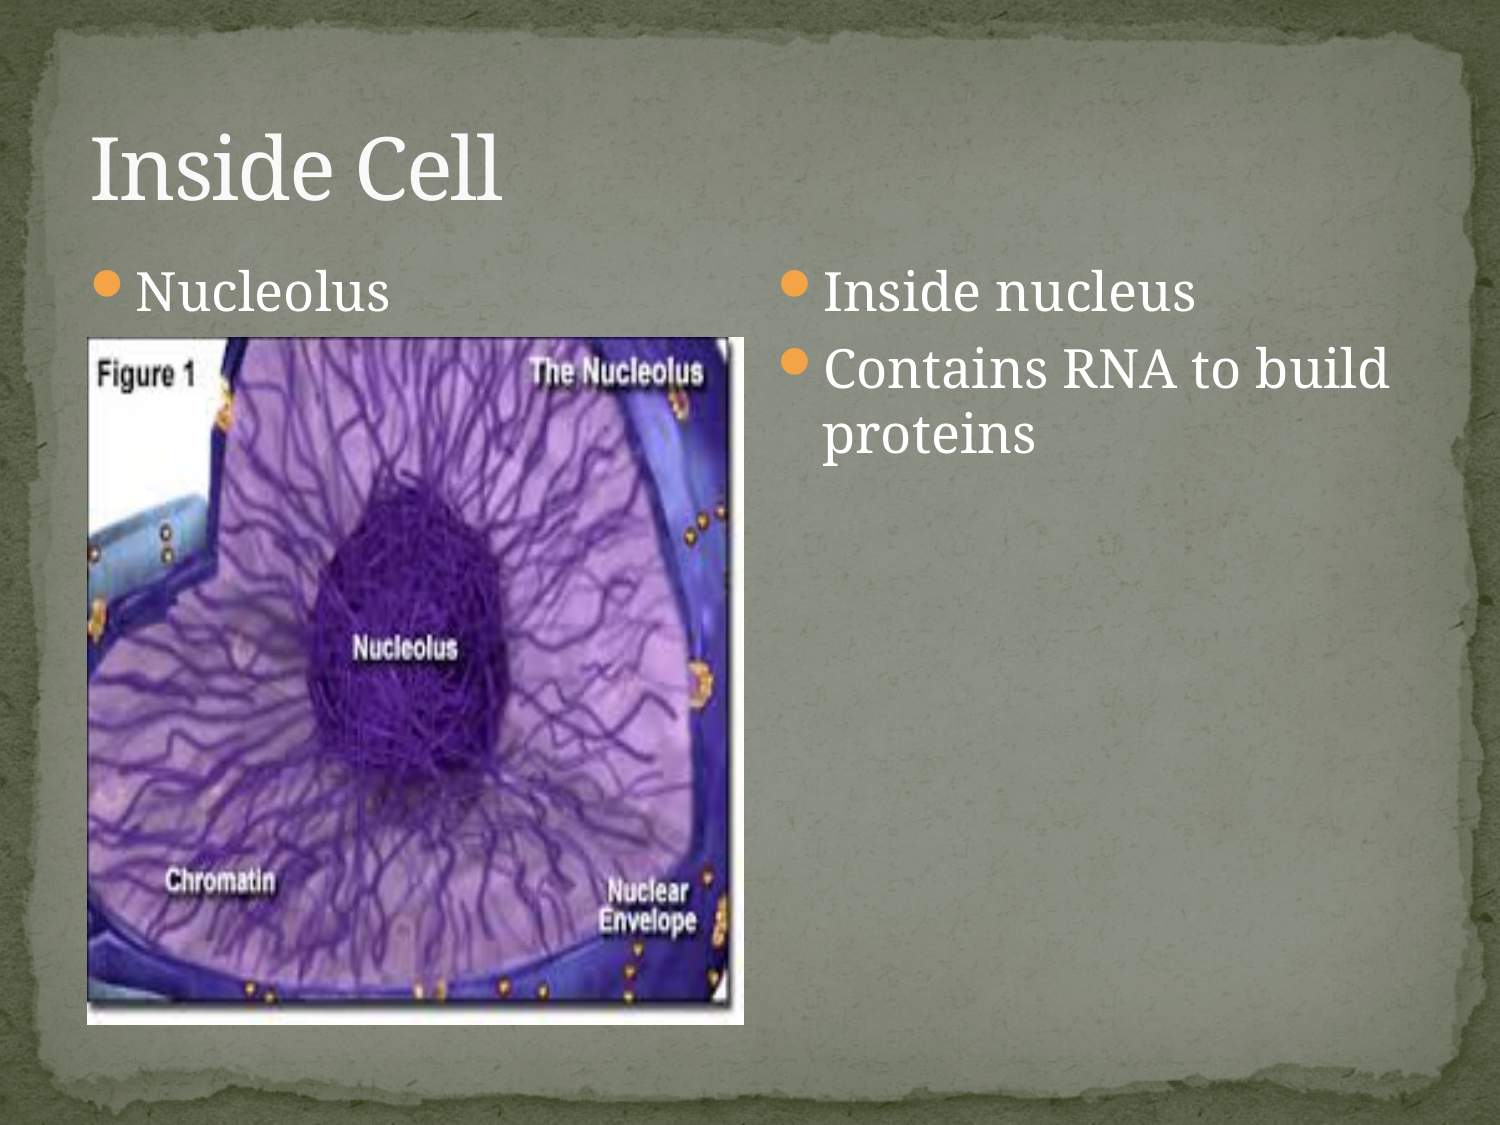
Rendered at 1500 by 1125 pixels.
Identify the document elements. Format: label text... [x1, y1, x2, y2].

list Nucleolus [75, 249, 741, 1000]
title Inside Cell [74, 24, 1425, 225]
list Inside nucleus Contains RNA to build proteins [762, 249, 1429, 1000]
picture [87, 337, 745, 1025]
